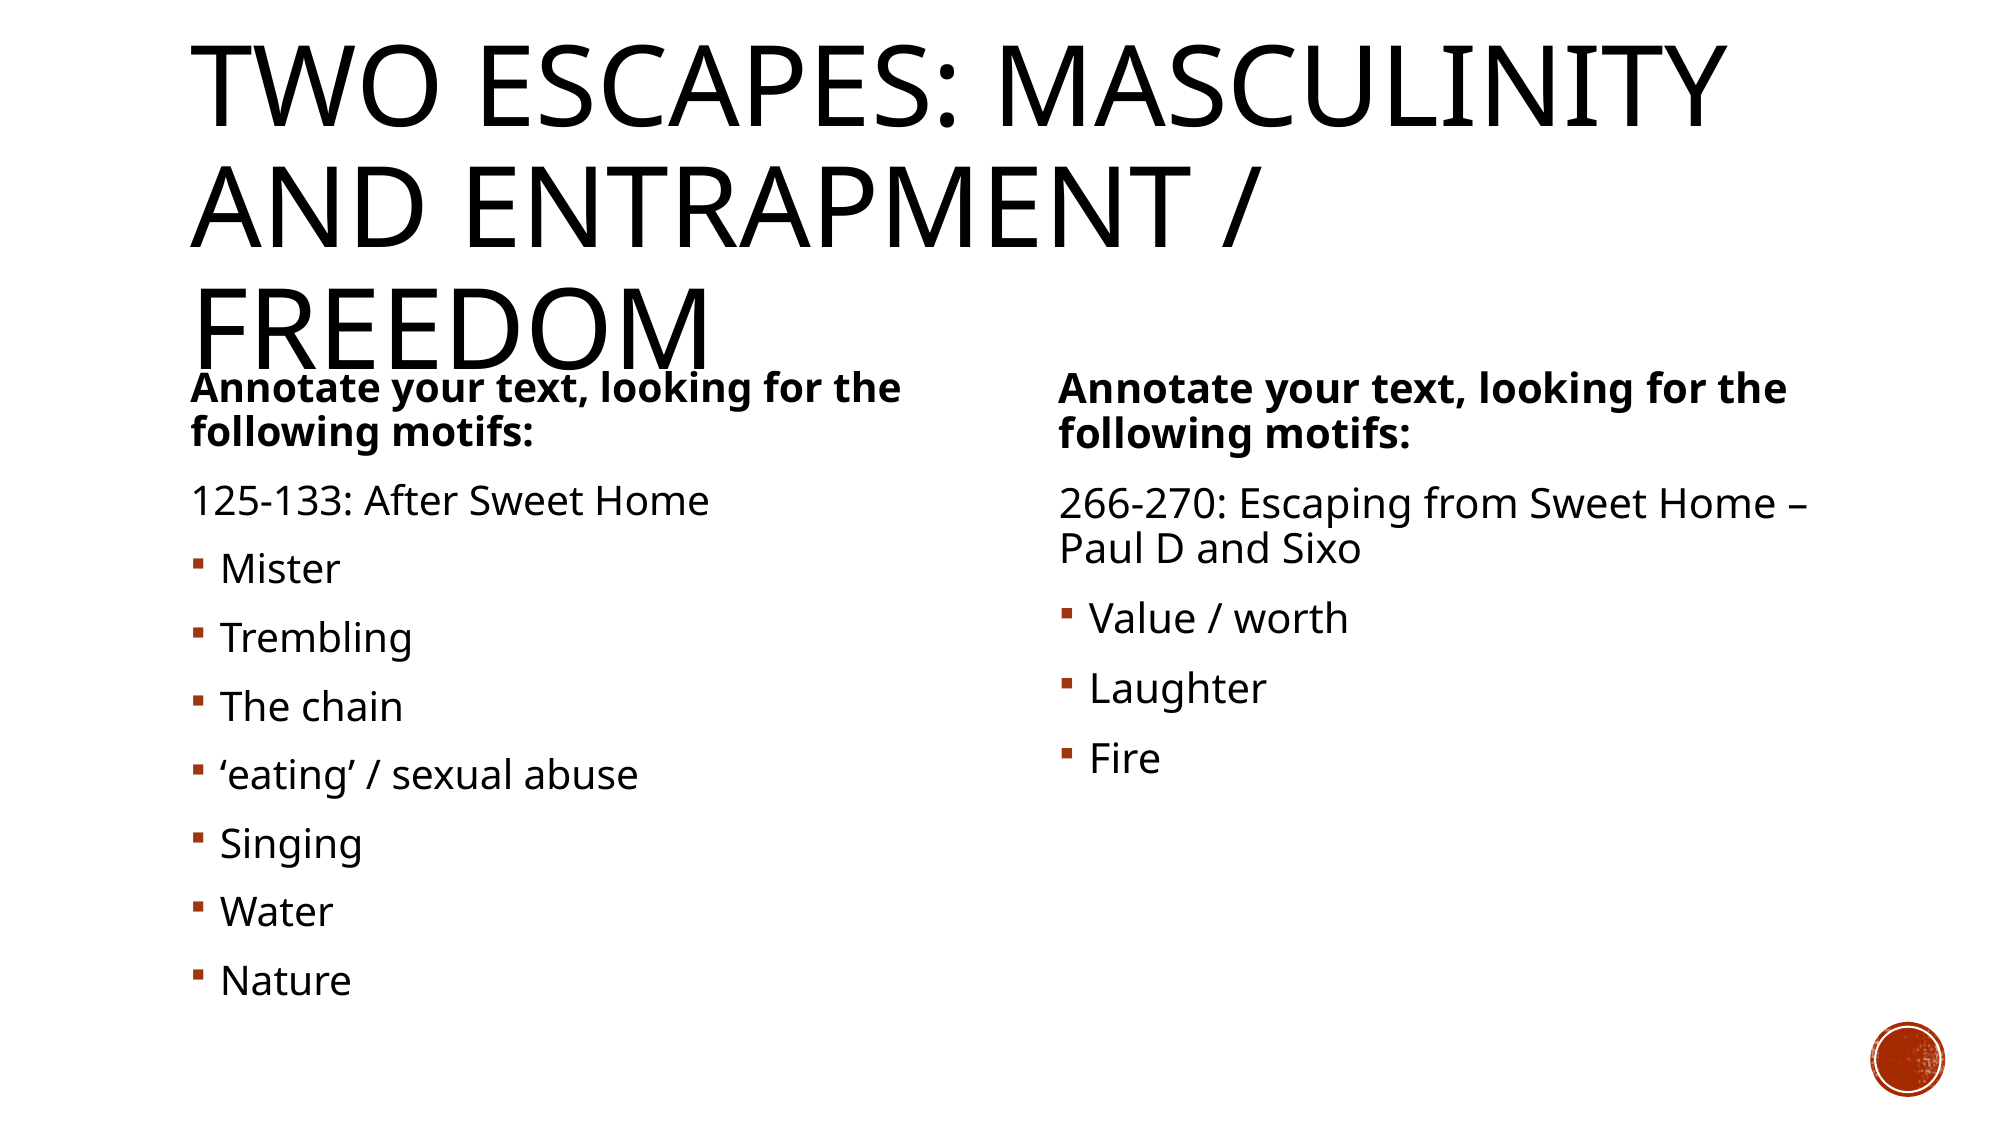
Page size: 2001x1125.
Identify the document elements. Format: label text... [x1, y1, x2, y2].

list Annotate your text, looking for the following motifs: 266-270: Escaping from Sweet Home – Paul D and Sixo Value / worth Laughter Fire [1043, 360, 1824, 1013]
list Annotate your text, looking for the following motifs: 125-133: After Sweet Home Mister Trembling The chain ‘eating’ / sexual abuse Singing Water Nature [175, 360, 956, 1013]
title Two escapes: Masculinity and entrapment / freedom [175, 79, 1826, 344]
